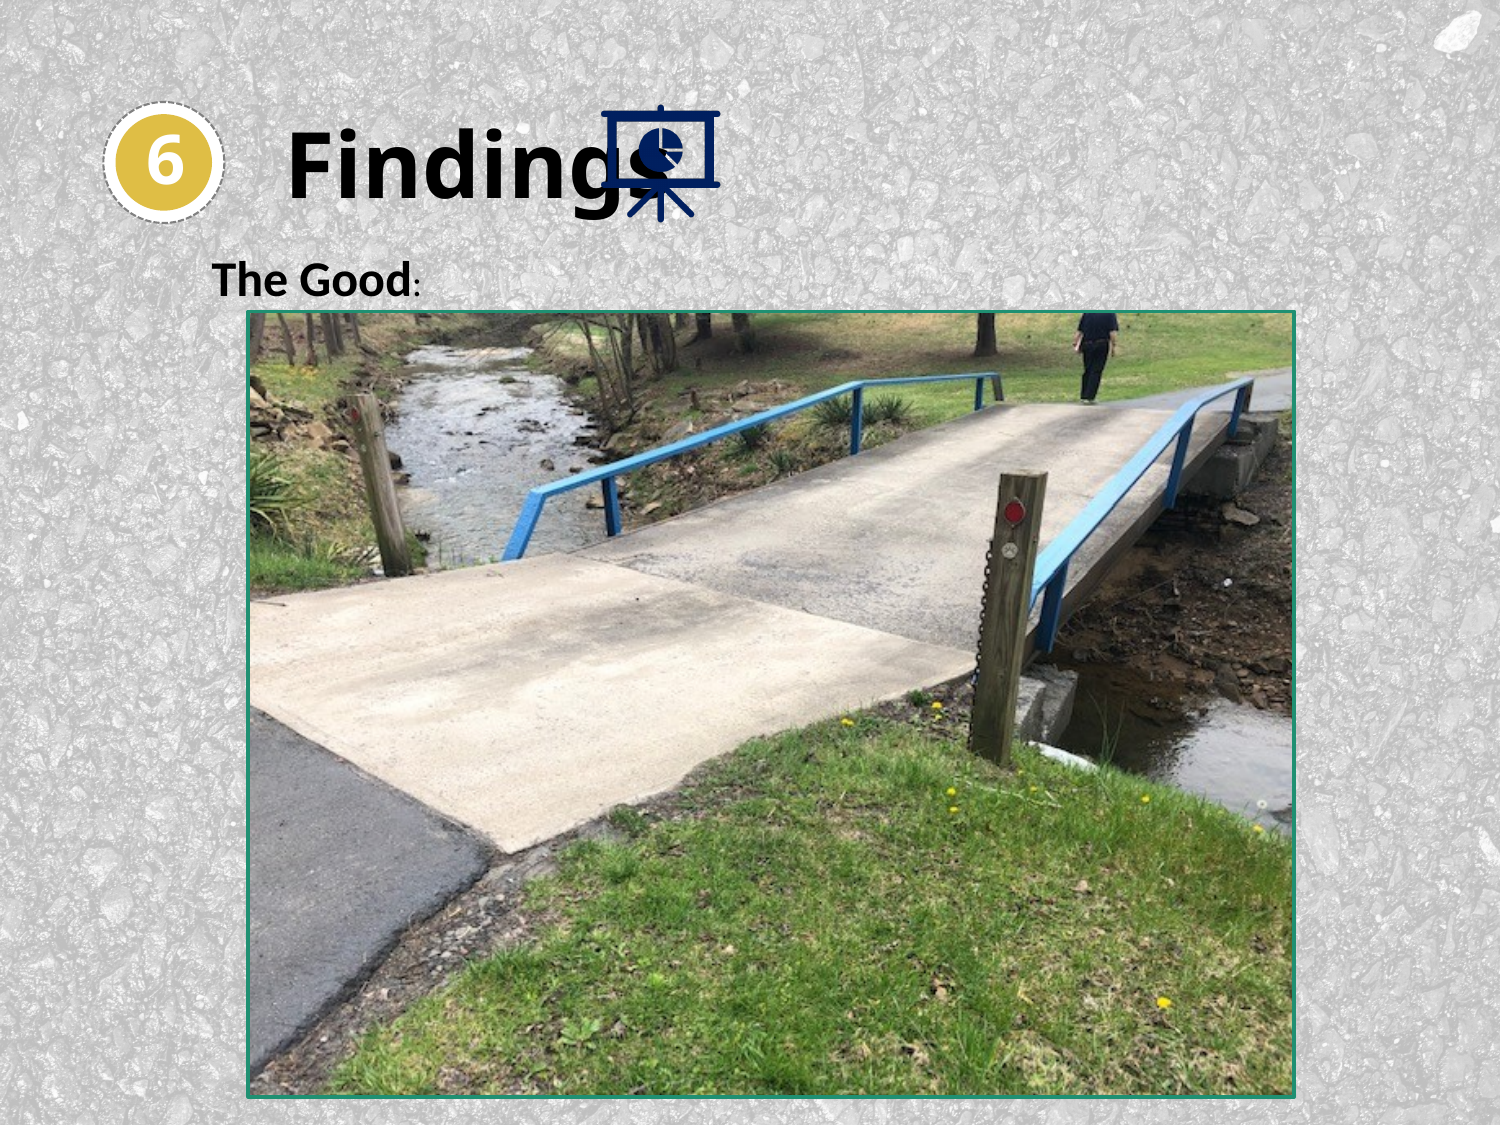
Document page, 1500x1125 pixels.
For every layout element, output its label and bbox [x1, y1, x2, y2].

picture [0, 0, 1500, 1125]
text_box [103, 101, 225, 223]
